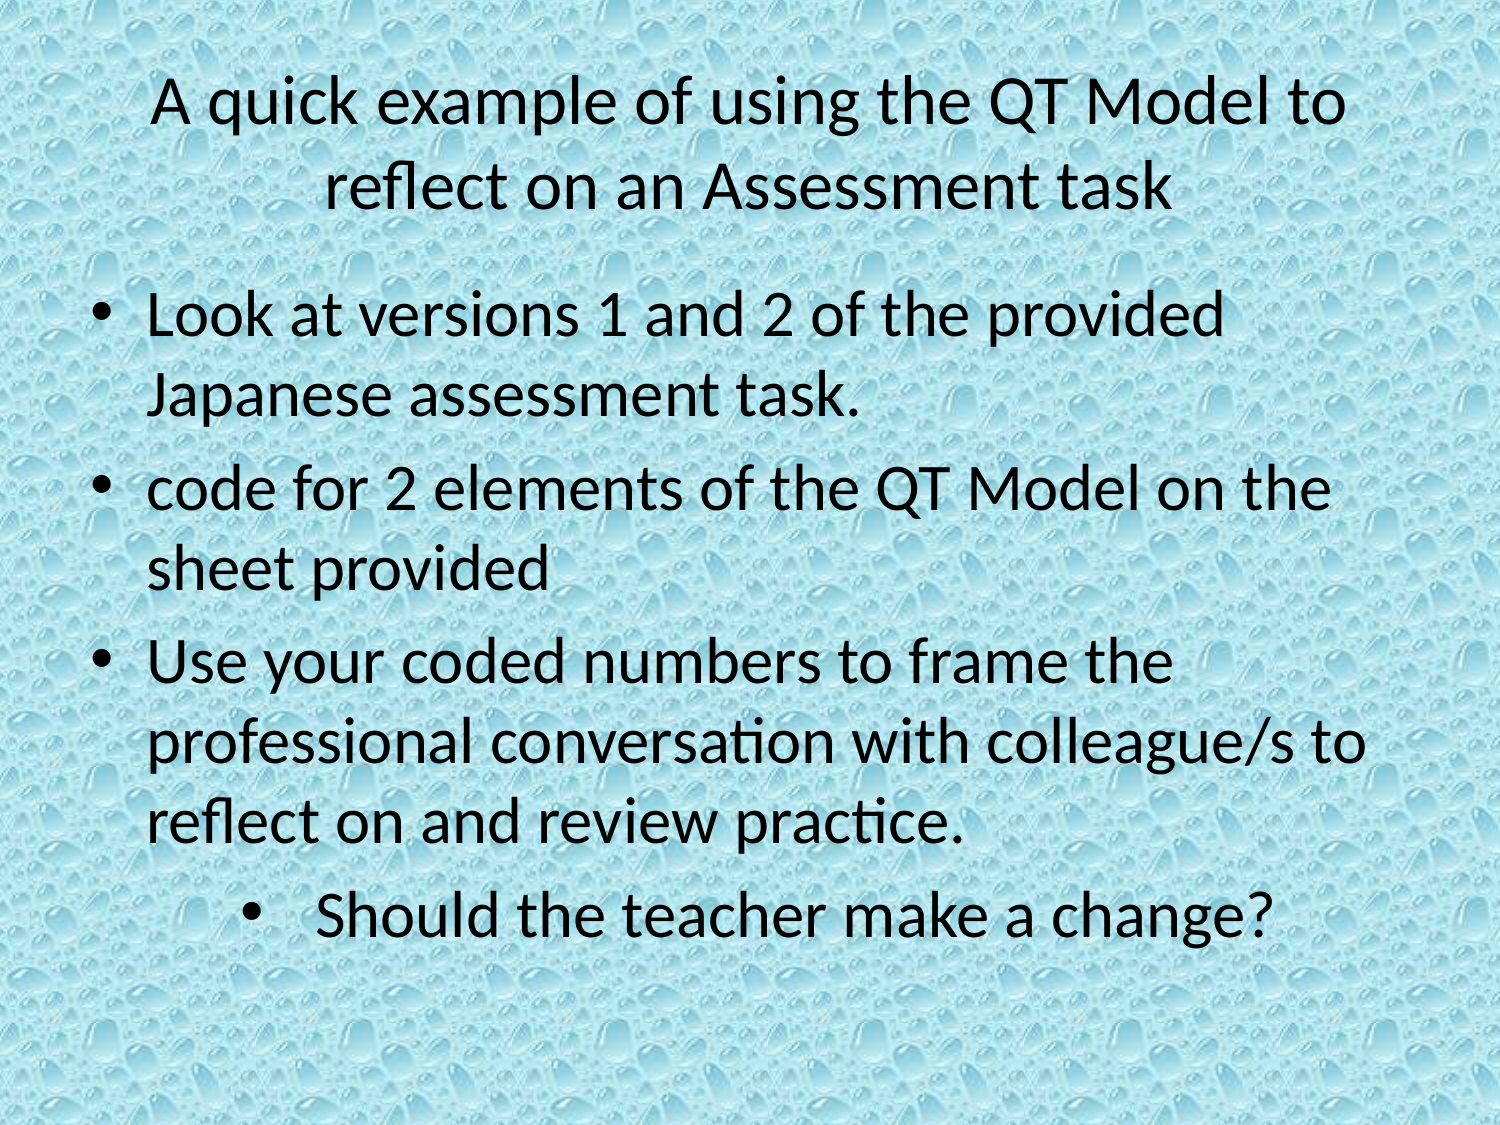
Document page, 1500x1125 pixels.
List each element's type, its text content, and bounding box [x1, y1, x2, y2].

title A quick example of using the QT Model to reflect on an Assessment task [75, 45, 1425, 233]
list Look at versions 1 and 2 of the provided Japanese assessment task. code for 2 elements of the QT Model on the sheet provided Use your coded numbers to frame the professional conversation with colleague/s to reflect on and review practice. Should the teacher make a change? [75, 262, 1425, 1005]
picture [0, 0, 1500, 1125]
